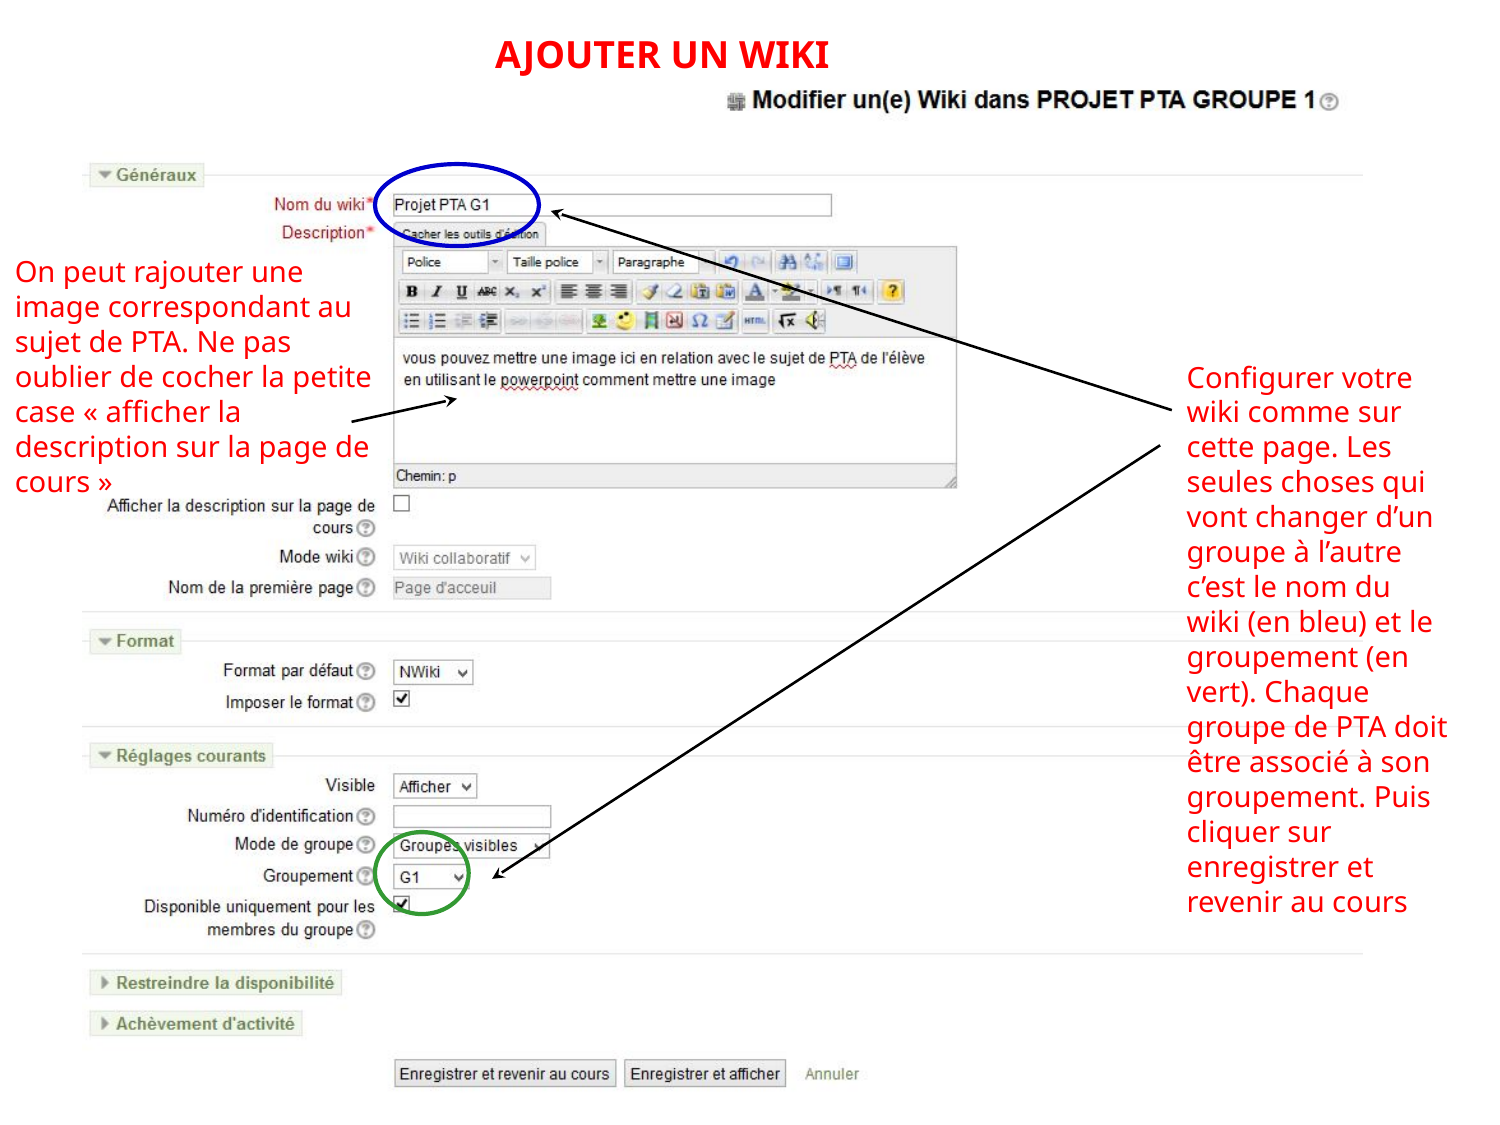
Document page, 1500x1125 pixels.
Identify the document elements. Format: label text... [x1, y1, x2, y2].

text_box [491, 445, 1161, 880]
text_box Configurer votre wiki comme sur cette page. Les seules choses qui vont changer d’un groupe à l’autre c’est le nom du wiki (en bleu) et le groupement (en vert). Chaque groupe de PTA doit être associé à son groupement. Puis cliquer sur enregistrer et revenir au cours [1365, 351, 1465, 926]
text_box AJOUTER UN WIKI [480, 23, 1207, 68]
picture [81, 70, 1363, 1109]
text_box On peut rajouter une image correspondant au sujet de PTA. Ne pas oublier de cocher la petite case « afficher la description sur la page de cours » [0, 246, 76, 506]
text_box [550, 210, 1173, 411]
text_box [351, 398, 458, 422]
